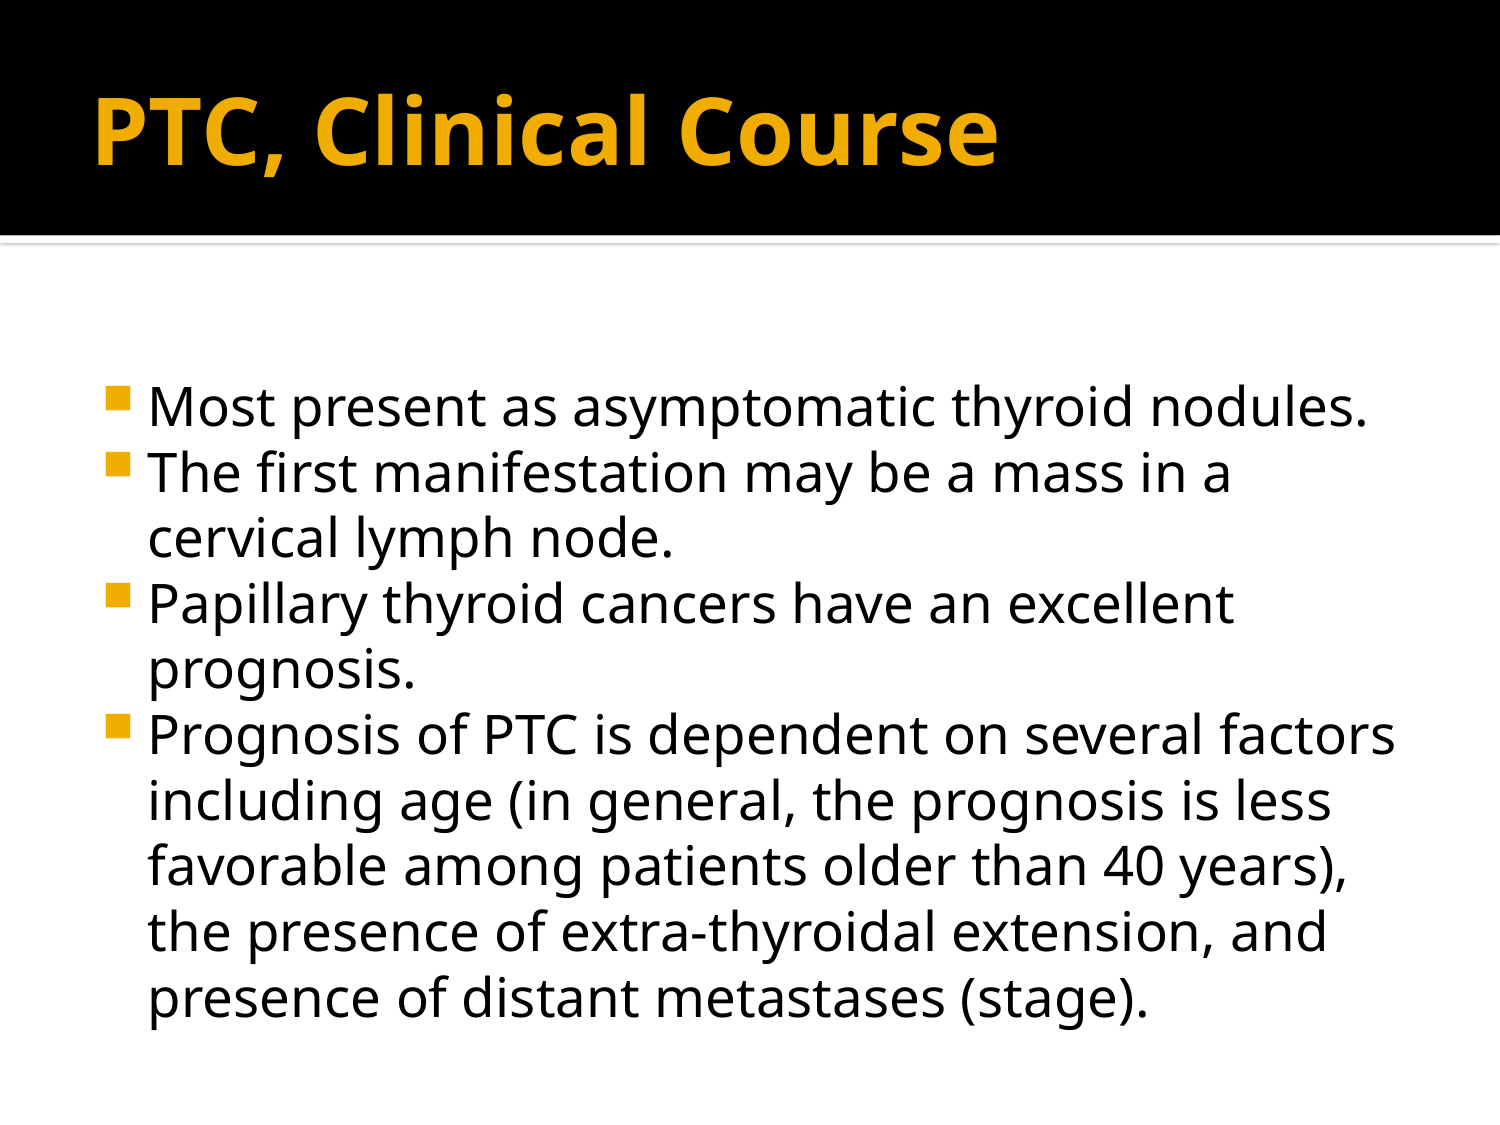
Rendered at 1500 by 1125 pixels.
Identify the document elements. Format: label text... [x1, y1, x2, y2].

title PTC, Clinical Course [75, 25, 1425, 231]
list Most present as asymptomatic thyroid nodules. The first manifestation may be a mass in a cervical lymph node. Papillary thyroid cancers have an excellent prognosis. Prognosis of PTC is dependent on several factors including age (in general, the prognosis is less favorable among patients older than 40 years), the presence of extra-thyroidal extension, and presence of distant metastases (stage). [75, 291, 1425, 1050]
